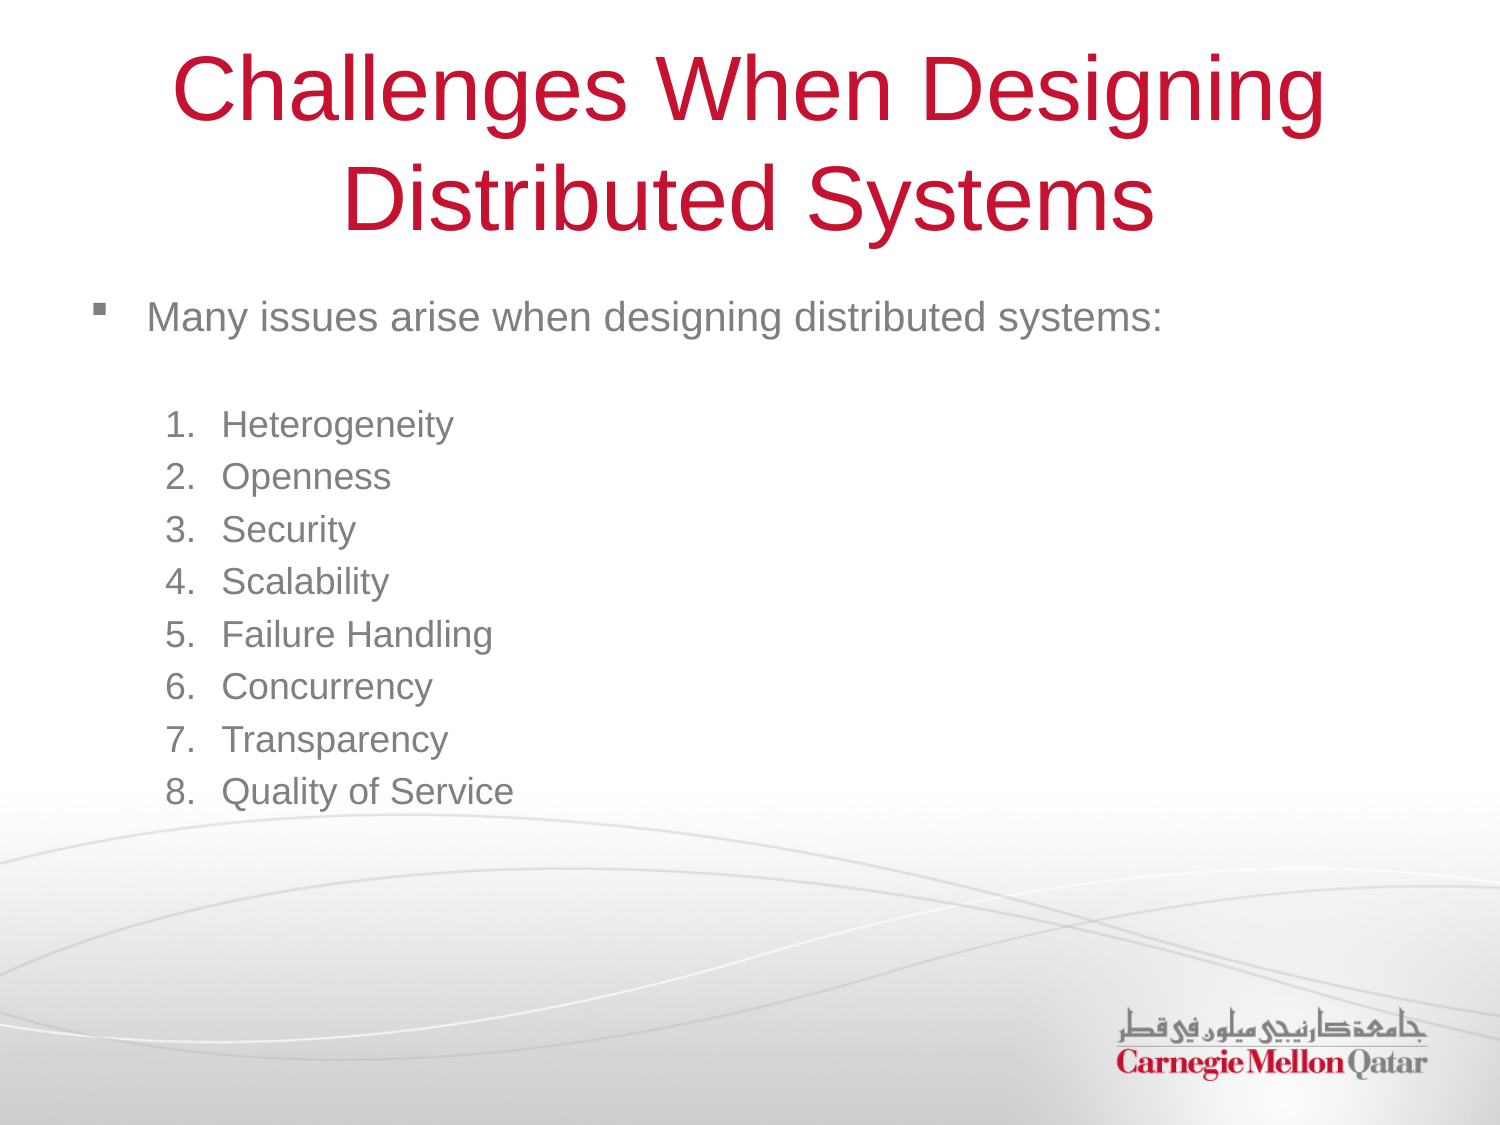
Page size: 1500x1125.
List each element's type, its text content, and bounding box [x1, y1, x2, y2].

list Many issues arise when designing distributed systems: Heterogeneity Openness Security Scalability Failure Handling Concurrency Transparency Quality of Service [75, 282, 1425, 1025]
picture [0, 0, 1500, 1125]
title Challenges When Designing Distributed Systems [75, 45, 1425, 233]
